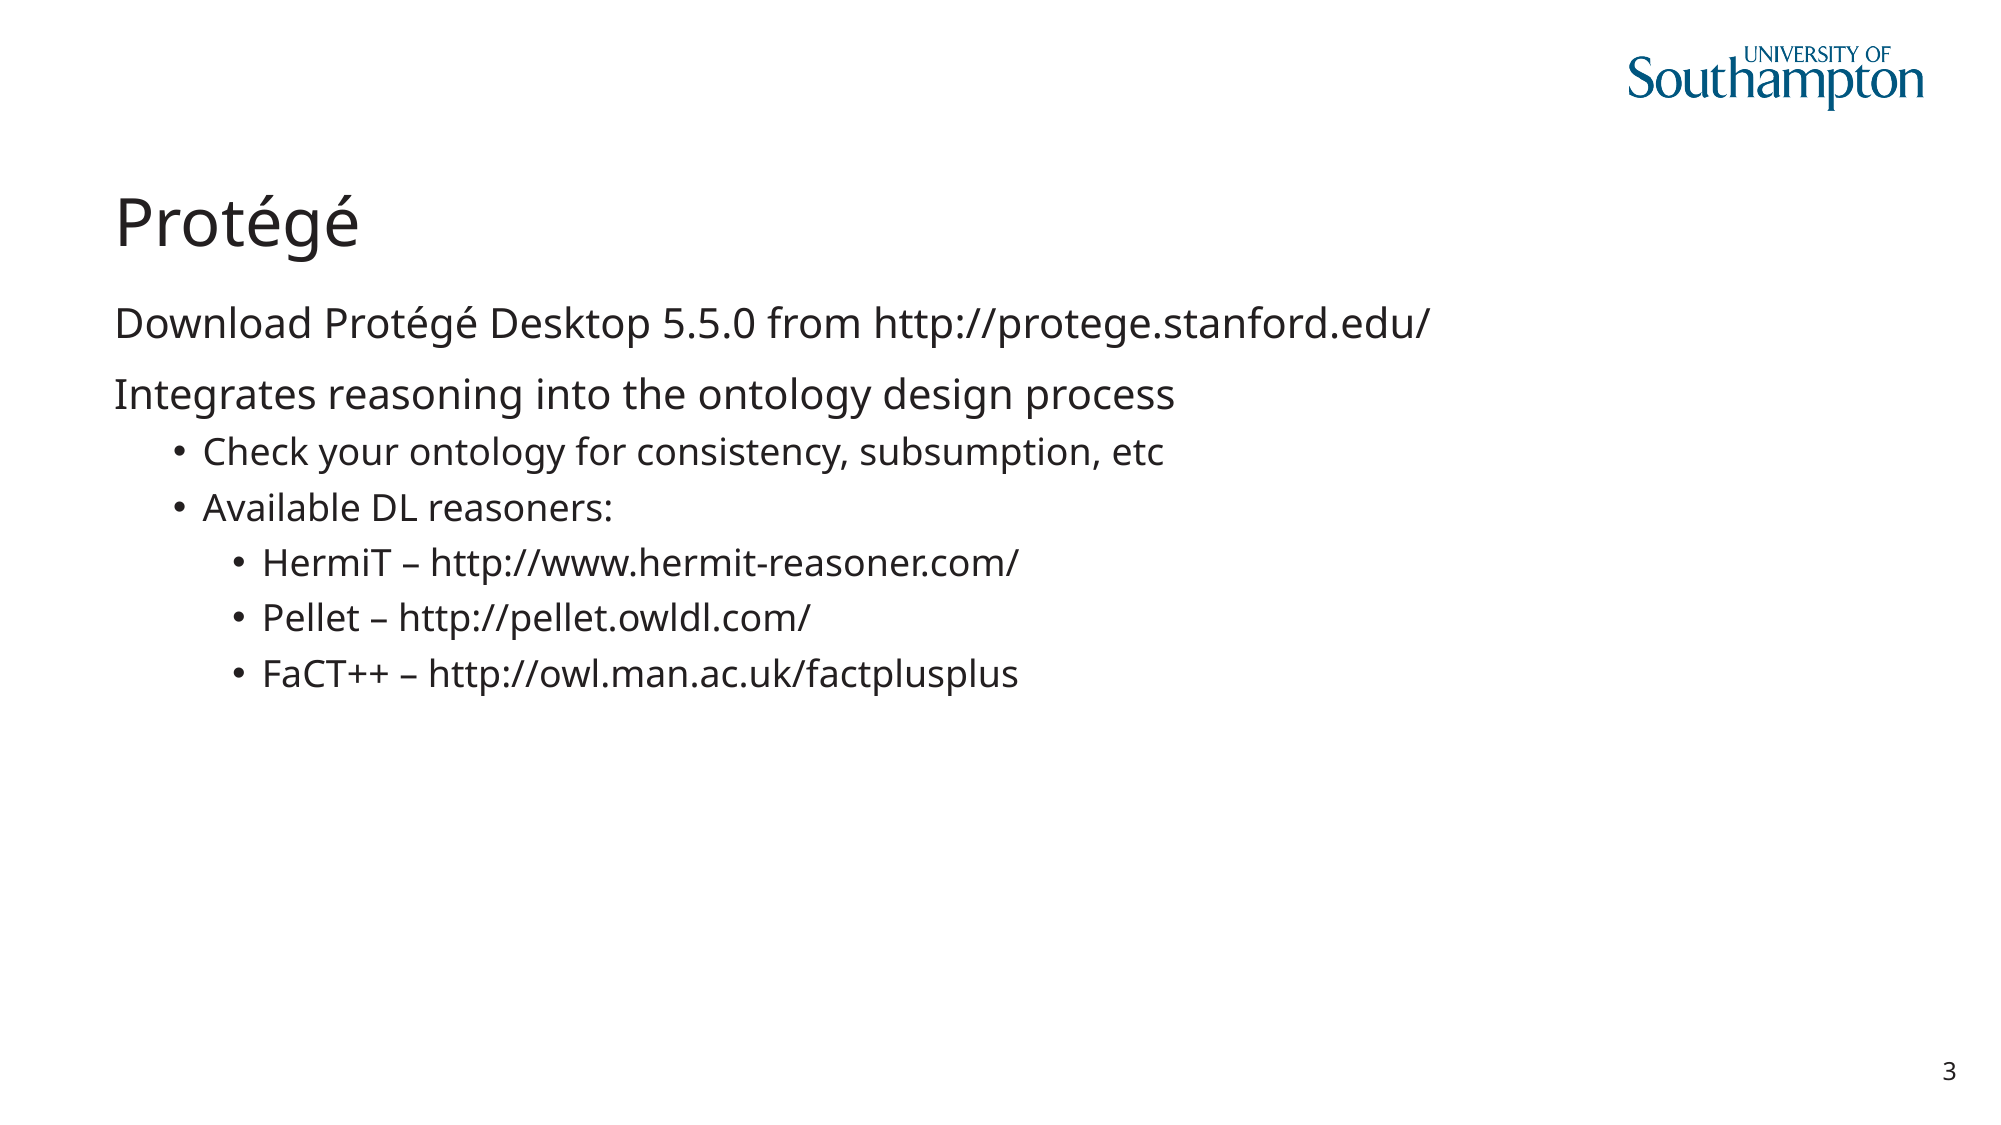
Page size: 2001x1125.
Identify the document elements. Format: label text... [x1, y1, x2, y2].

picture [1629, 46, 1924, 111]
picture [1869, 48, 1877, 60]
list Download Protégé Desktop 5.5.0 from http://protege.stanford.edu/ Integrates reasoning into the ontology design process Check your ontology for consistency, subsumption, etc Available DL reasoners: HermiT – http://www.hermit-reasoner.com/ Pellet – http://pellet.owldl.com/ FaCT++ – http://owl.man.ac.uk/factplusplus [102, 290, 1898, 1024]
title Protégé [102, 113, 1898, 268]
picture [1629, 71, 1648, 95]
